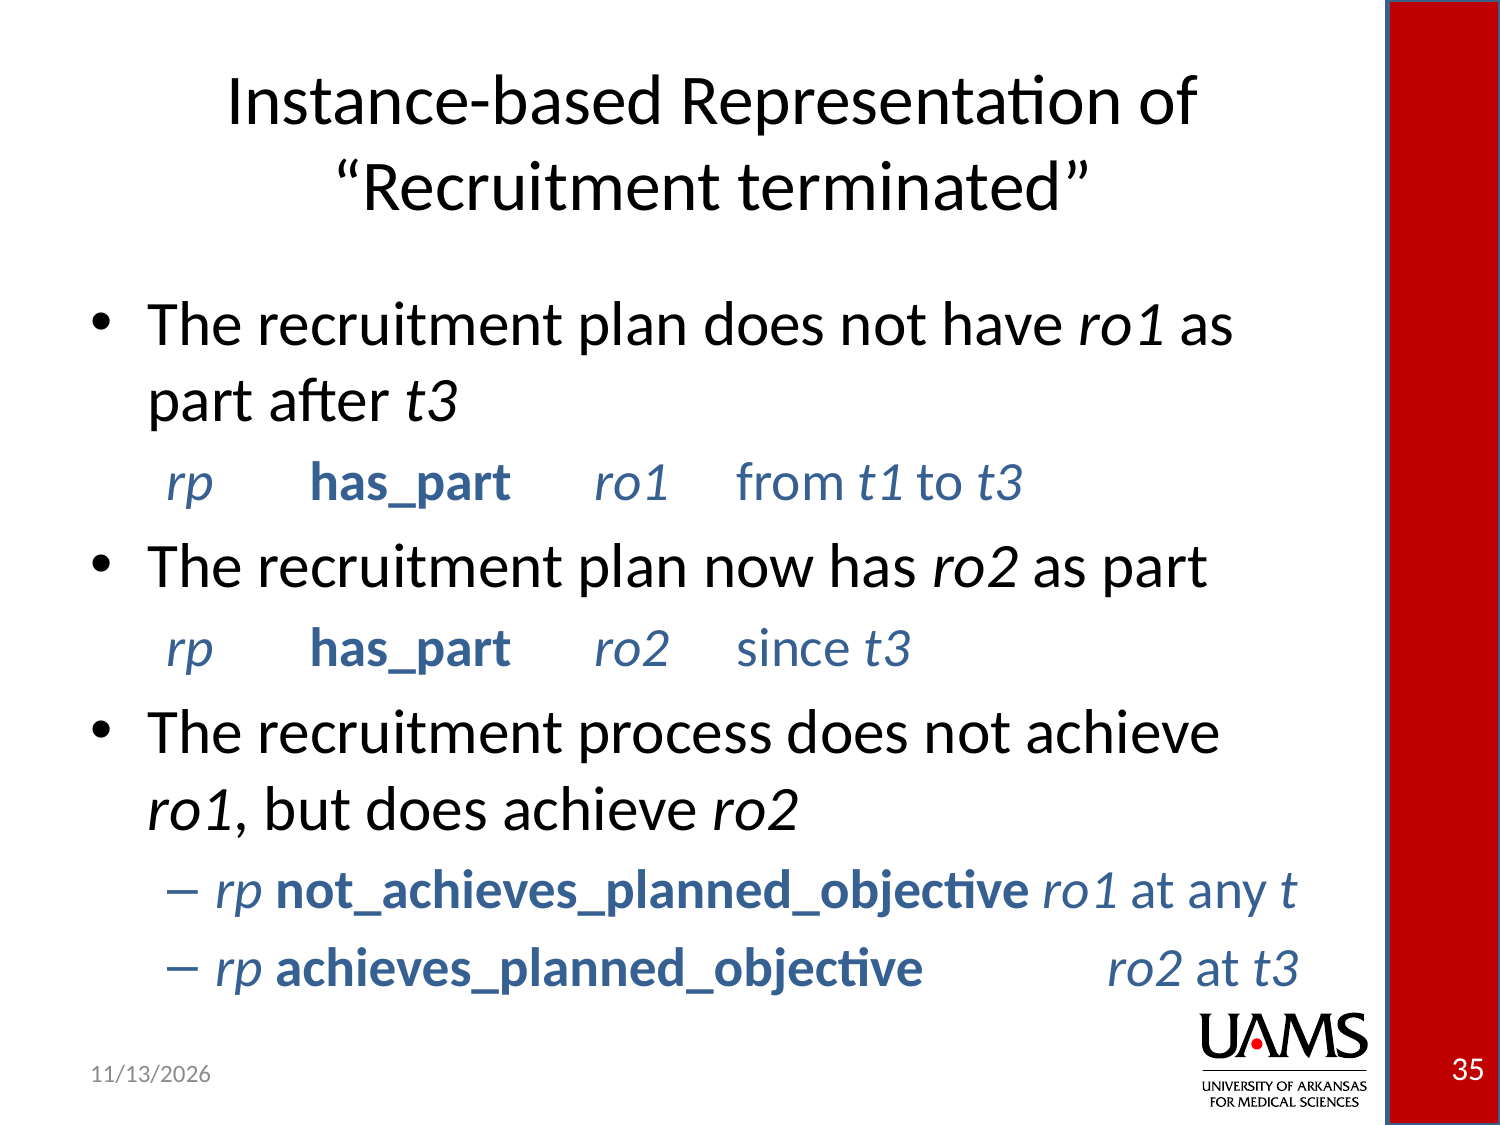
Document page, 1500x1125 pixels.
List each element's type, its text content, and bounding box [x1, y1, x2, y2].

title Instance-based Representation of “Recruitment terminated” [75, 45, 1350, 233]
list The recruitment plan does not have ro1 as part after t3 rp has_part ro1 from t1 to t3 The recruitment plan now has ro2 as part rp has_part ro2 since t3 The recruitment process does not achieve ro1, but does achieve ro2 rp not_achieves_planned_objective ro1 at any t rp achieves_planned_objective ro2 at t3 [75, 275, 1350, 1018]
